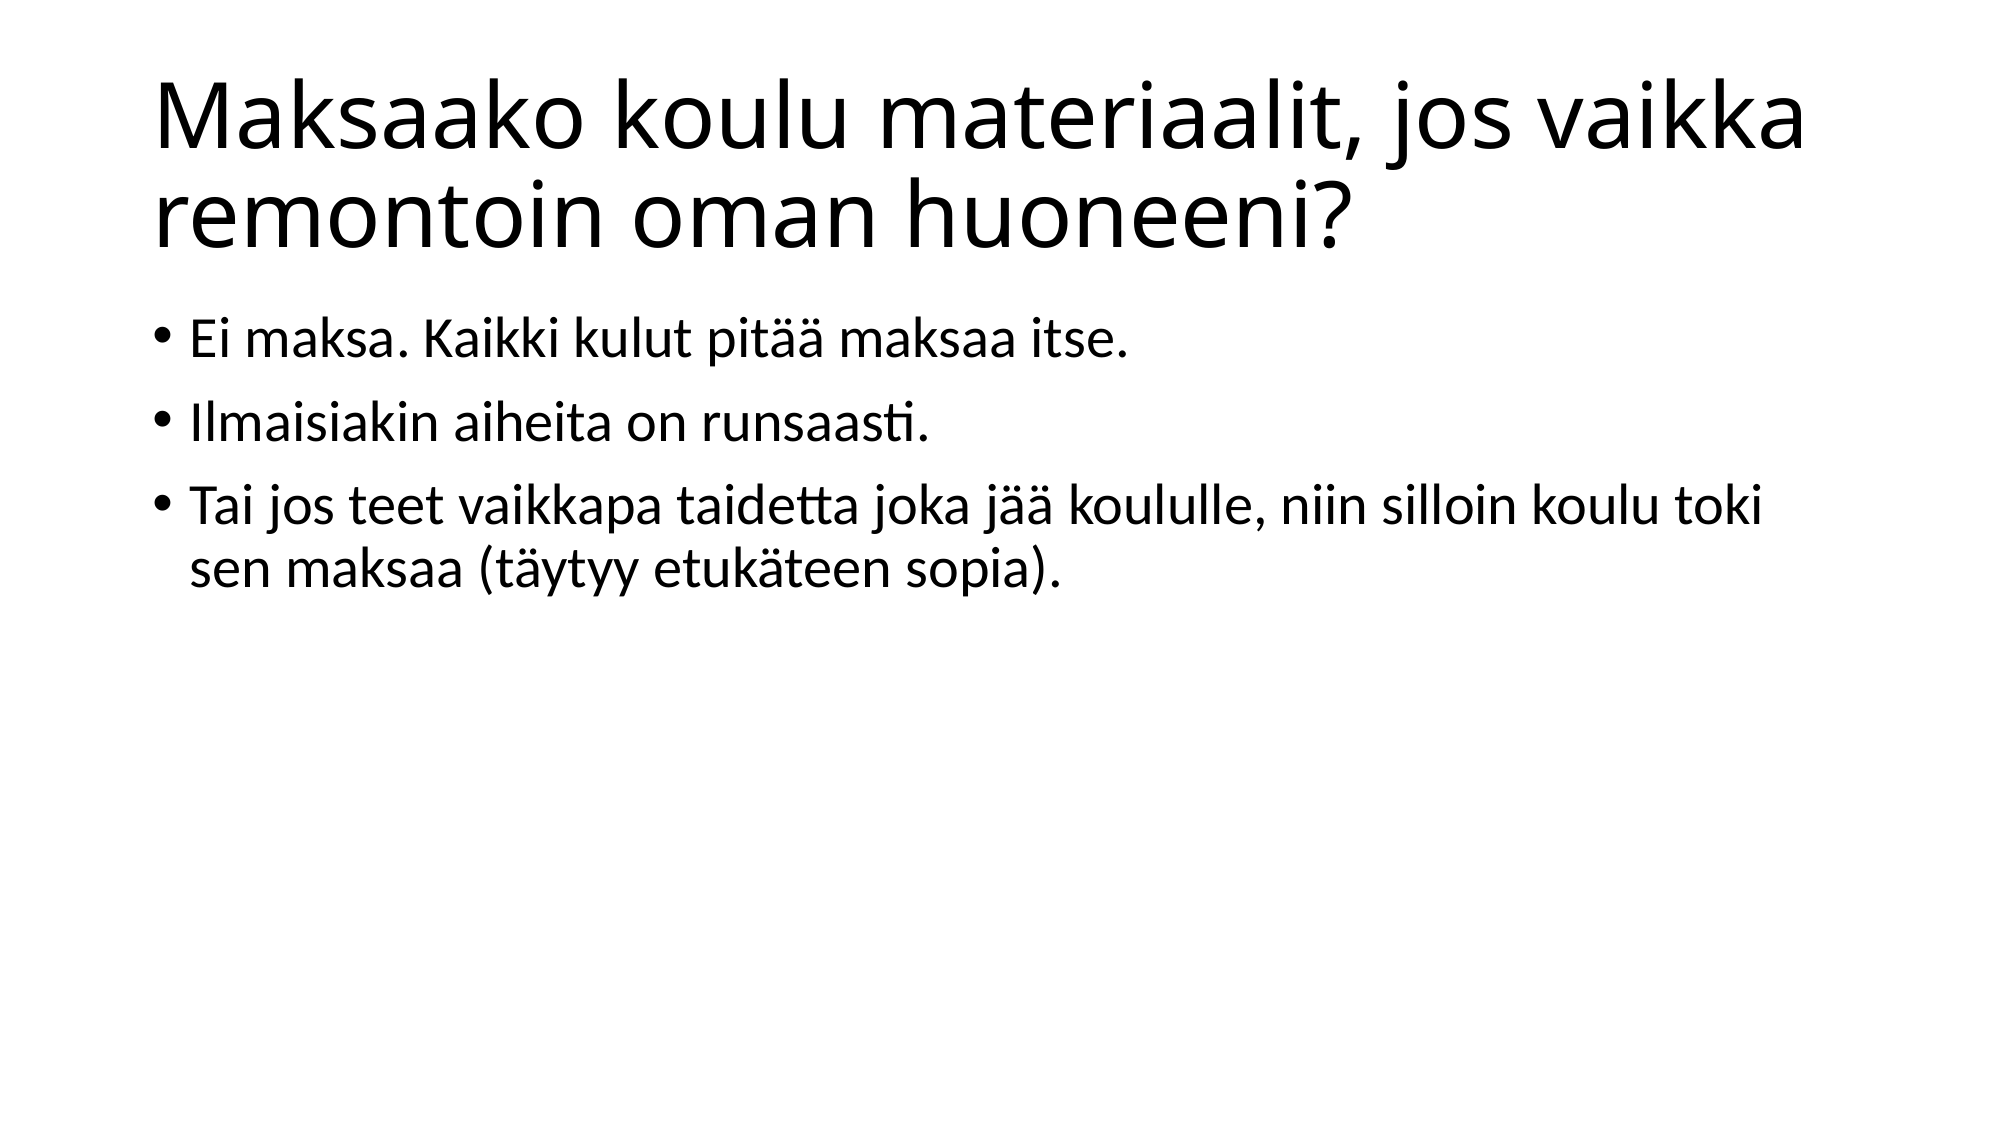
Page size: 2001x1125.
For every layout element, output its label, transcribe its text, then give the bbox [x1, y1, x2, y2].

title Maksaako koulu materiaalit, jos vaikka remontoin oman huoneeni? [137, 59, 1863, 278]
list Ei maksa. Kaikki kulut pitää maksaa itse. Ilmaisiakin aiheita on runsaasti. Tai jos teet vaikkapa taidetta joka jää koululle, niin silloin koulu toki sen maksaa (täytyy etukäteen sopia). [137, 299, 1863, 1014]
